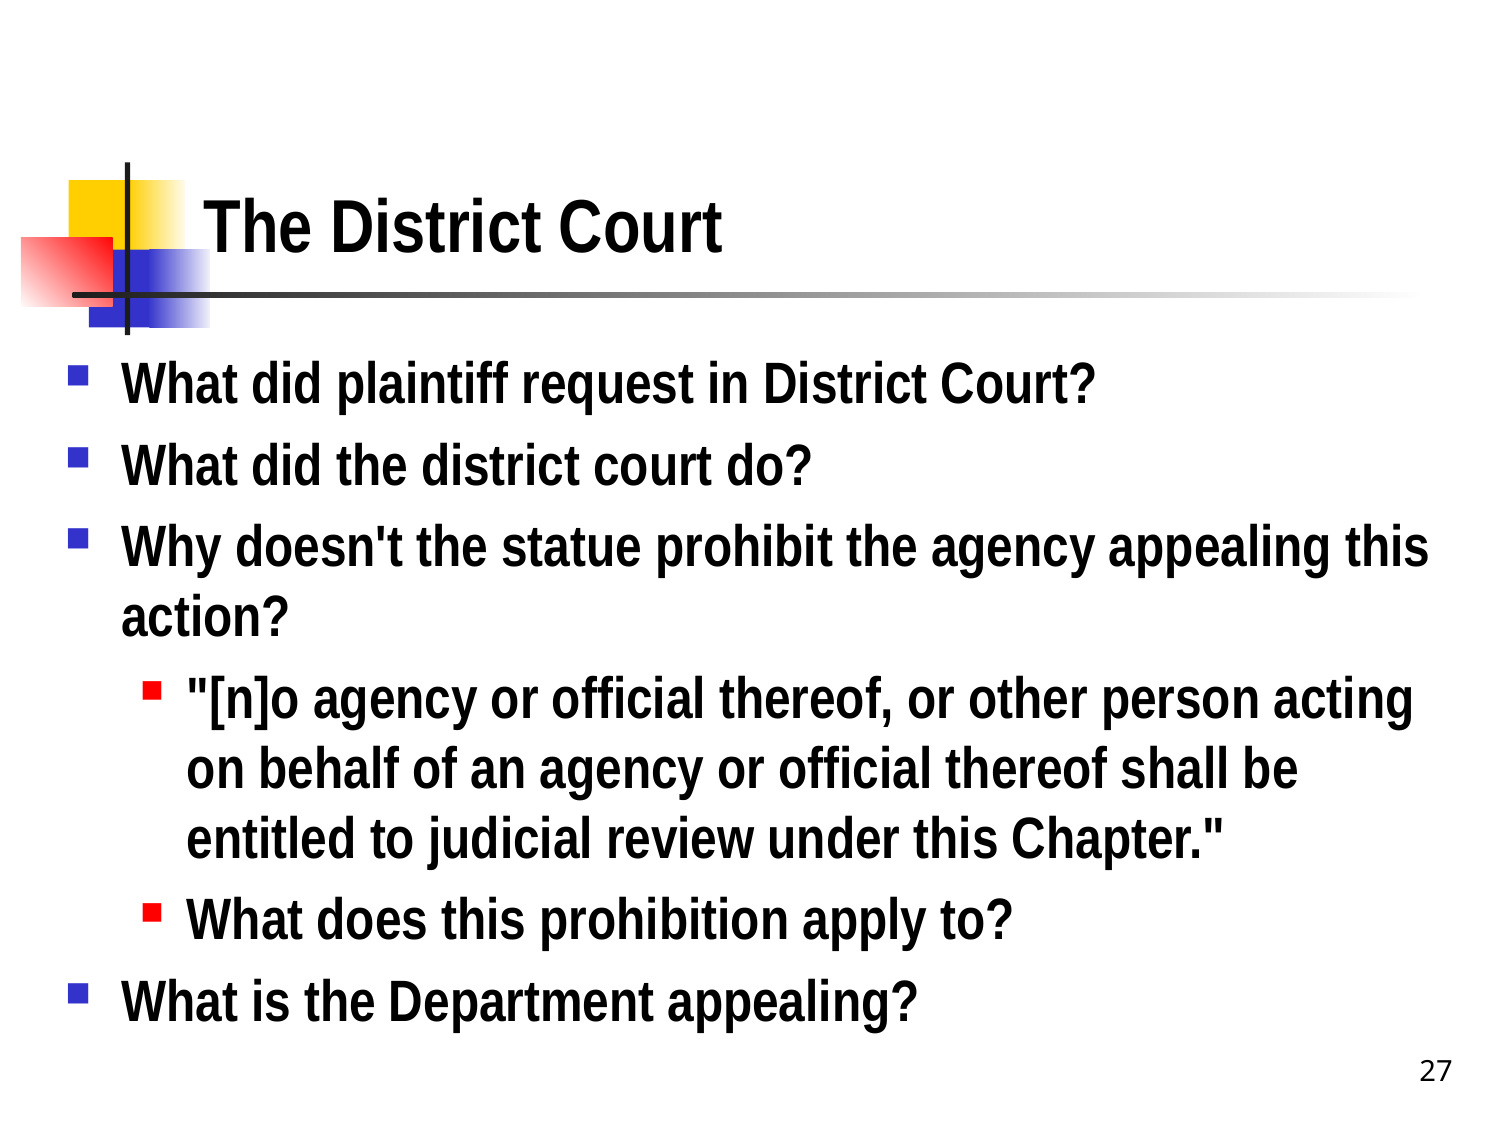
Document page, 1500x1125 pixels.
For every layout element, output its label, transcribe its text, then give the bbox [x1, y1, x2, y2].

slide_number 27 [1155, 1024, 1468, 1100]
list What did plaintiff request in District Court? What did the district court do? Why doesn't the statue prohibit the agency appealing this action? "[n]o agency or official thereof, or other person acting on behalf of an agency or official thereof shall be entitled to judicial review under this Chapter." What does this prohibition apply to? What is the Department appealing? [50, 337, 1450, 1075]
title The District Court [188, 35, 1468, 275]
